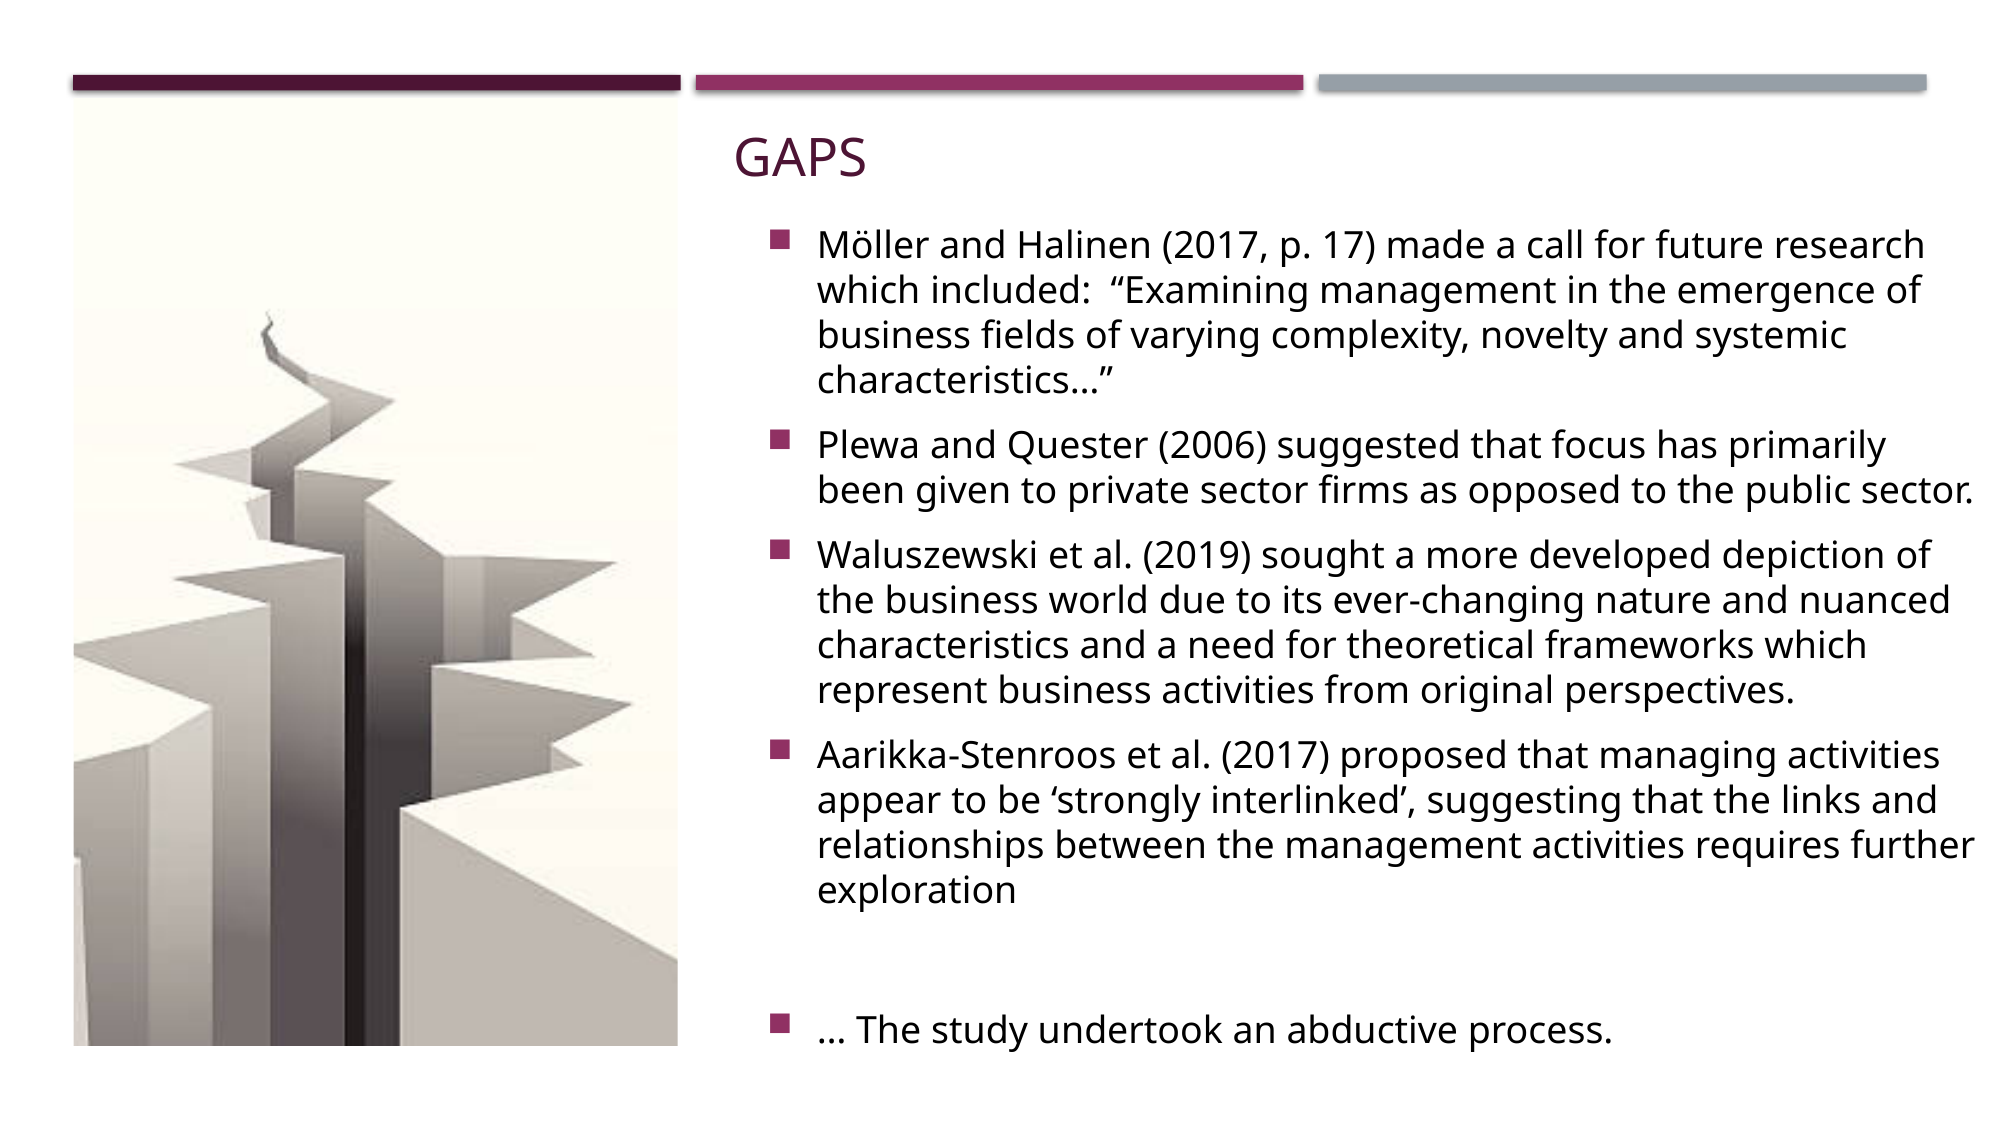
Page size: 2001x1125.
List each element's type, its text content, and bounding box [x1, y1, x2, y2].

text_box gapS [718, 115, 1905, 195]
list Möller and Halinen (2017, p. 17) made a call for future research which included: “Examining management in the emergence of business fields of varying complexity, novelty and systemic characteristics…” Plewa and Quester (2006) suggested that focus has primarily been given to private sector firms as opposed to the public sector. Waluszewski et al. (2019) sought a more developed depiction of the business world due to its ever-changing nature and nuanced characteristics and a need for theoretical frameworks which represent business activities from original perspectives. Aarikka-Stenroos et al. (2017) proposed that managing activities appear to be ‘strongly interlinked’, suggesting that the links and relationships between the management activities requires further exploration … The study undertook an abductive process. [698, 342, 2000, 1028]
picture [73, 97, 679, 1047]
